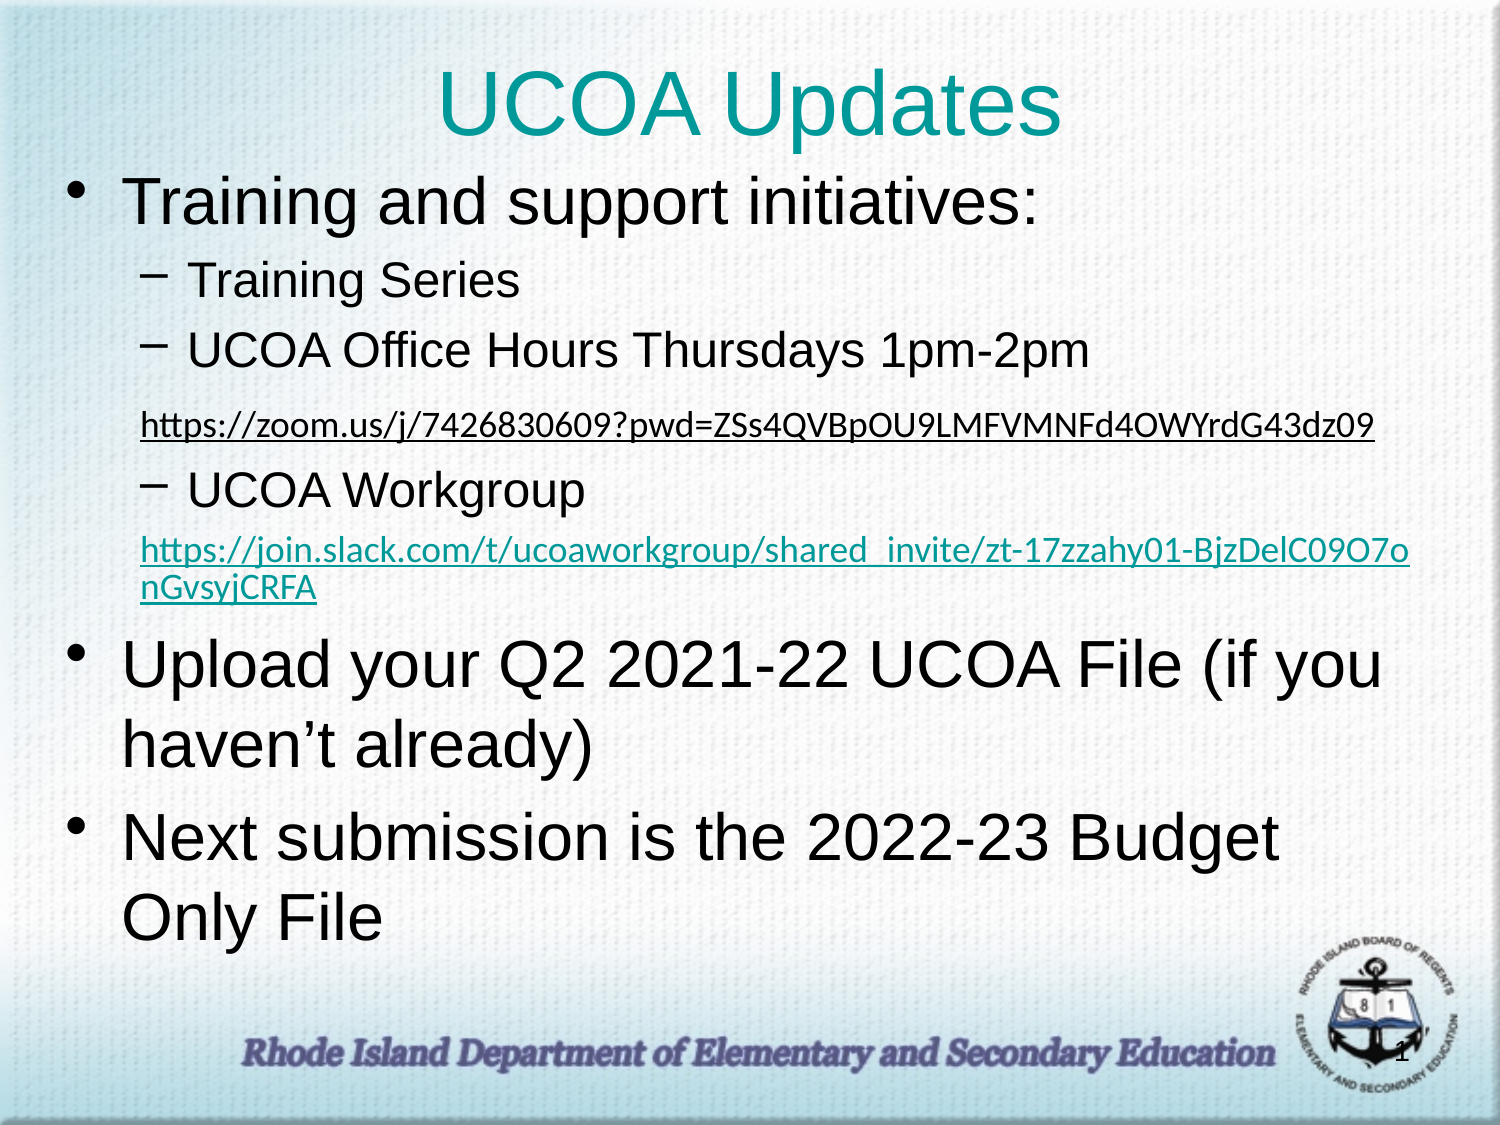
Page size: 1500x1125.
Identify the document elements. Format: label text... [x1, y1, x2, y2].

picture [0, 0, 1500, 1125]
title UCOA Updates [75, 4, 1425, 149]
list Training and support initiatives: Training Series UCOA Office Hours Thursdays 1pm-2pm https://zoom.us/j/7426830609?pwd=ZSs4QVBpOU9LMFVMNFd4OWYrdG43dz09 UCOA Workgroup https://join.slack.com/t/ucoaworkgroup/shared_invite/zt-17zzahy01-BjzDelC09O7onGvsyjCRFA Upload your Q2 2021-22 UCOA File (if you haven’t already) Next submission is the 2022-23 Budget Only File [50, 149, 1438, 893]
slide_number 1 [1074, 1024, 1426, 1103]
